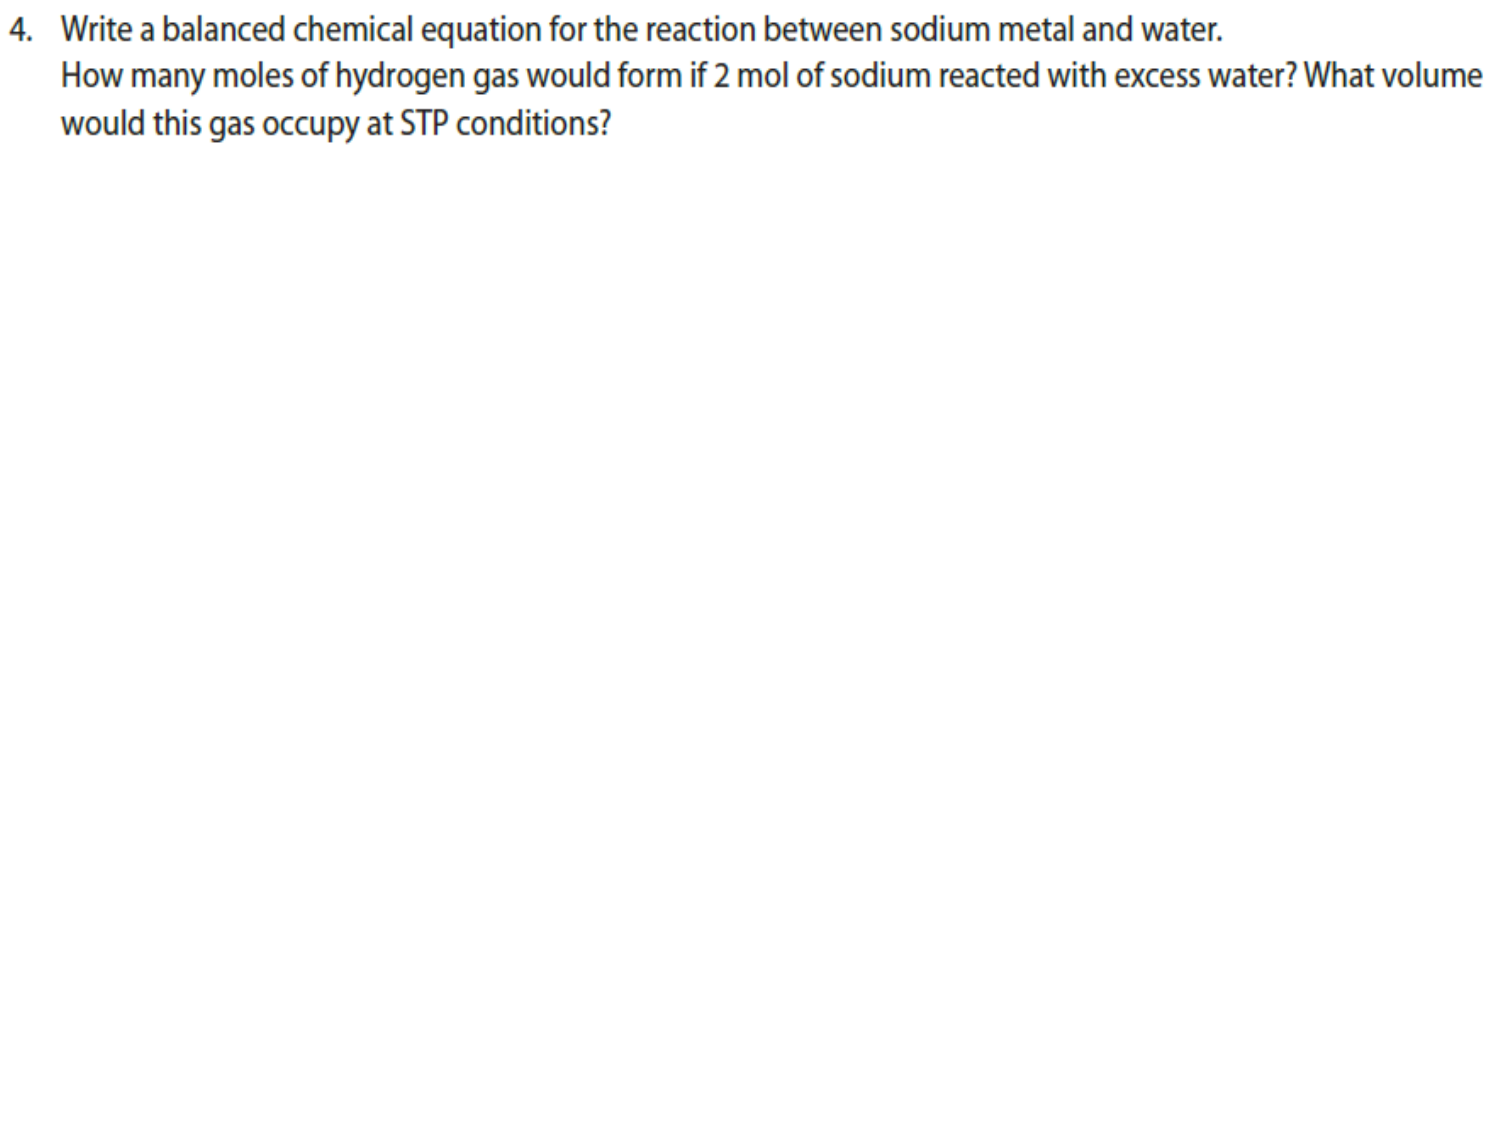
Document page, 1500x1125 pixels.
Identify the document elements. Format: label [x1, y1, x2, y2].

picture [0, 0, 1500, 163]
